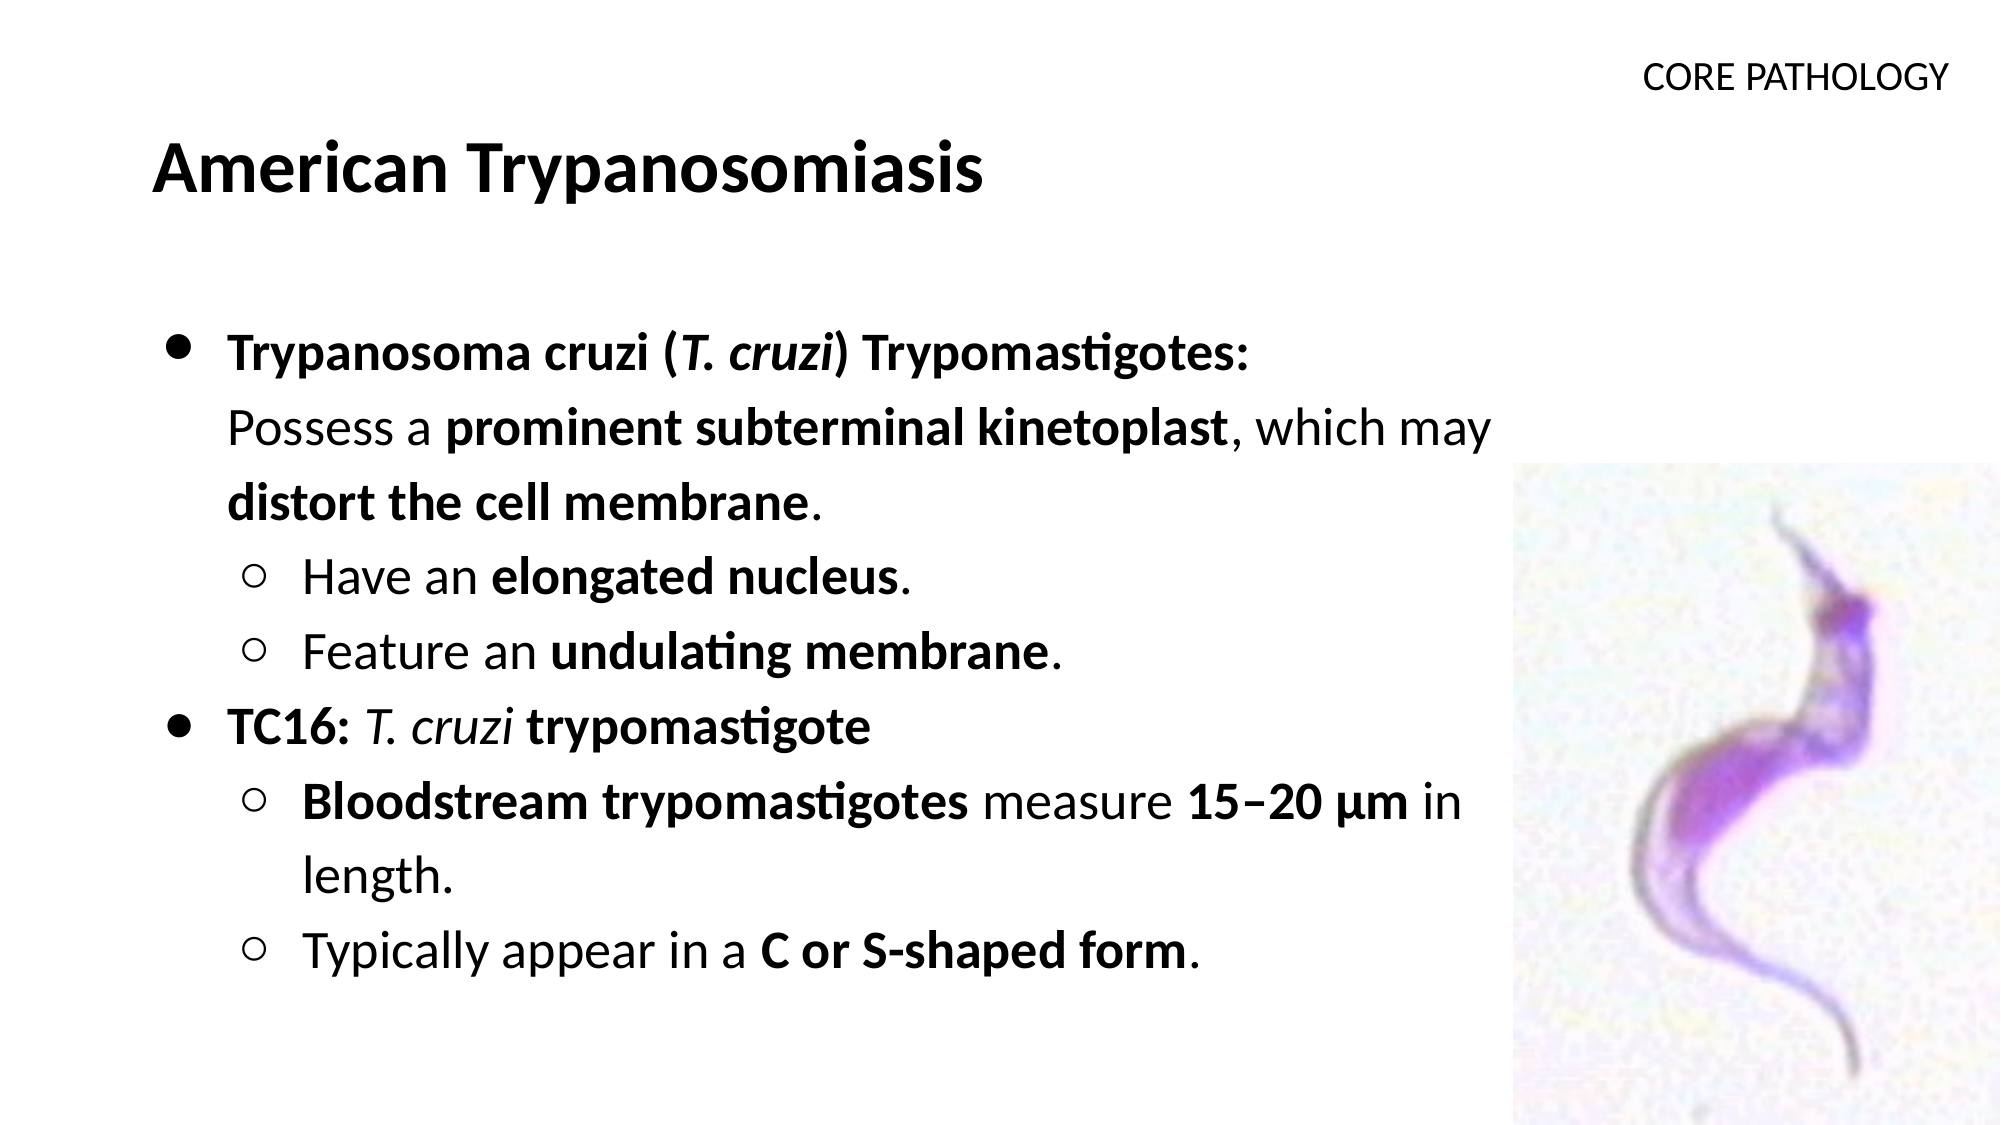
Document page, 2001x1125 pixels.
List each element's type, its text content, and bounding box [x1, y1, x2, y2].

list Trypanosoma cruzi (T. cruzi) Trypomastigotes: Possess a prominent subterminal kinetoplast, which may distort the cell membrane. Have an elongated nucleus. Feature an undulating membrane. TC16: T. cruzi trypomastigote Bloodstream trypomastigotes measure 15–20 µm in length. Typically appear in a C or S-shaped form. [137, 299, 1550, 1125]
text_box CORE PATHOLOGY [1312, 46, 1950, 99]
picture [1513, 462, 2000, 1125]
title American Trypanosomiasis [137, 59, 1863, 278]
